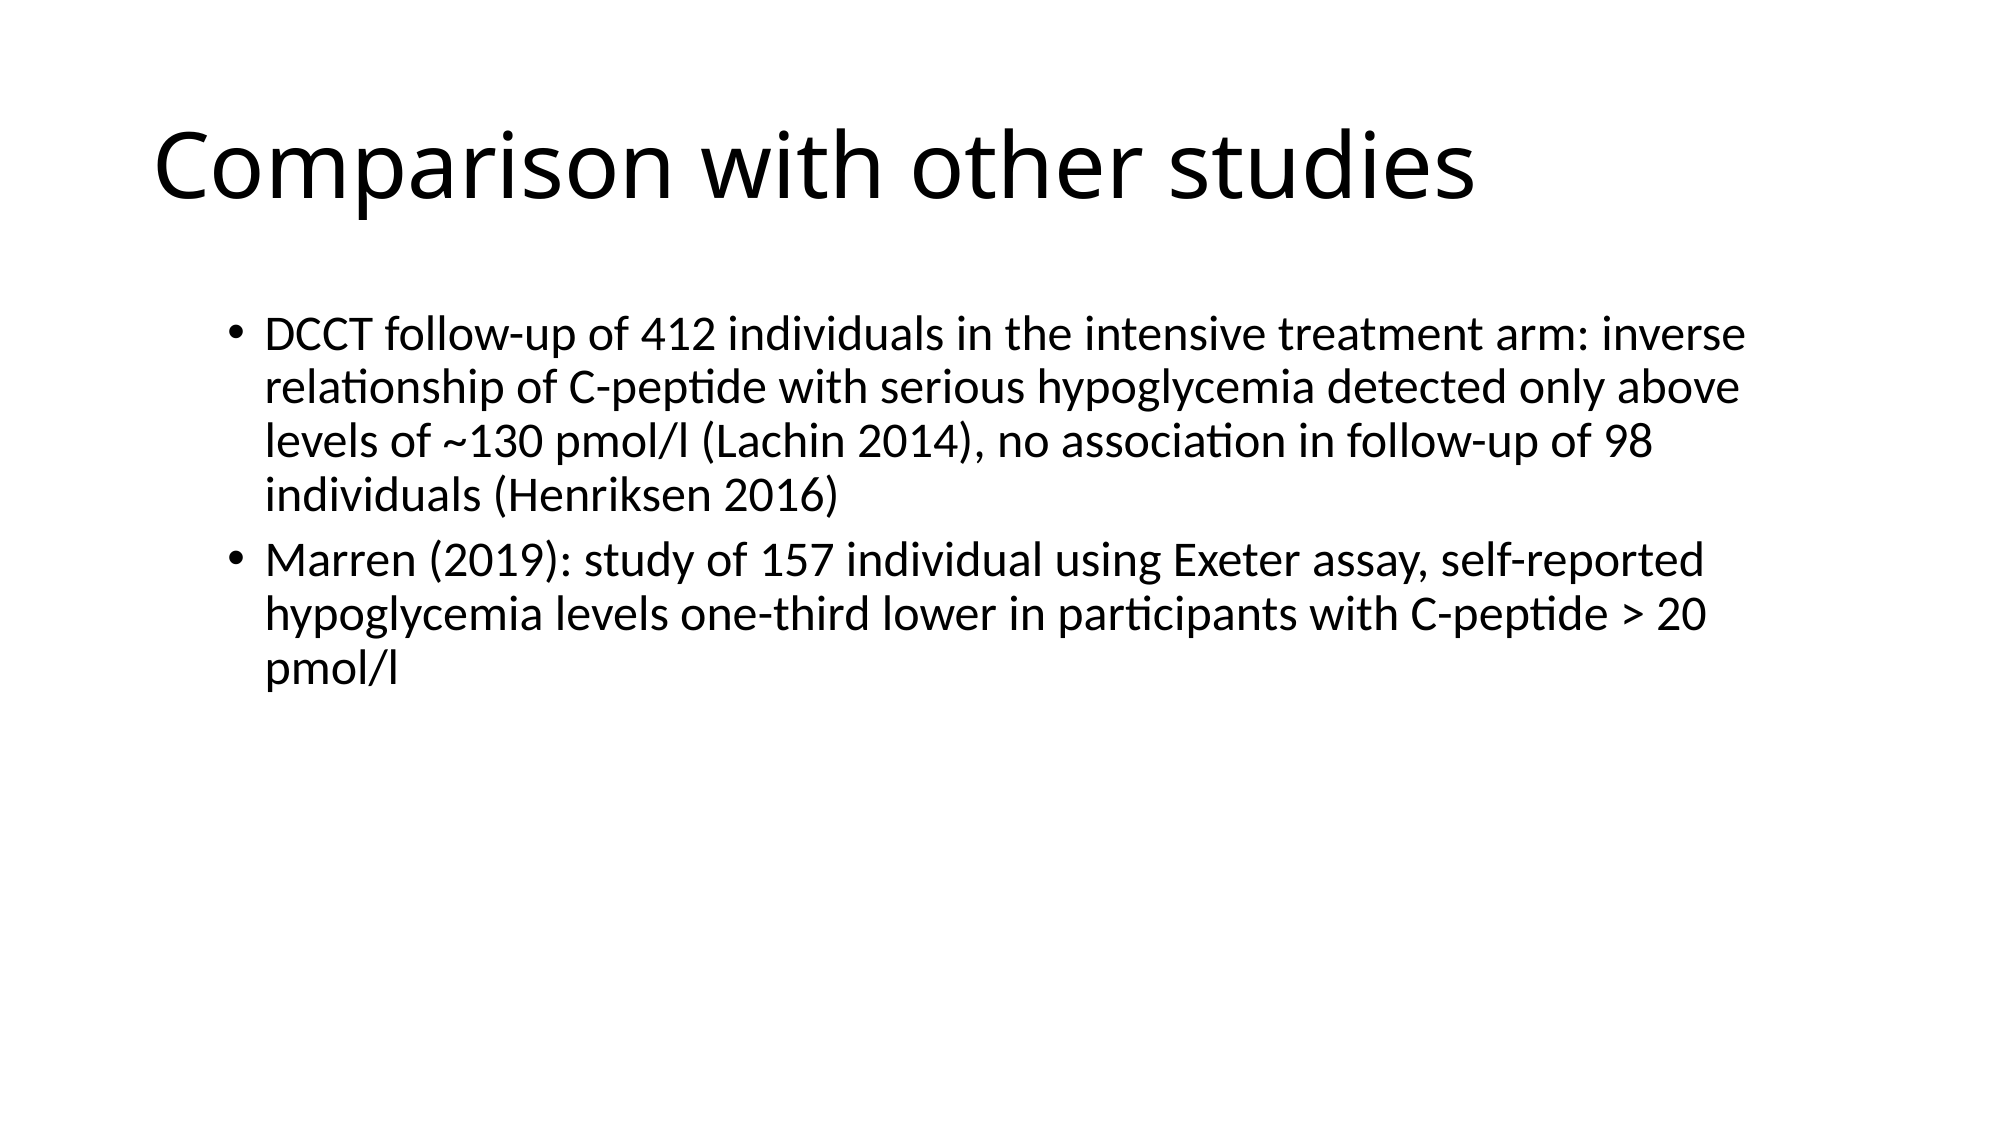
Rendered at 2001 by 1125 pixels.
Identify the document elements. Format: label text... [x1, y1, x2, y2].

text_box DCCT follow-up of 412 individuals in the intensive treatment arm: inverse relationship of C-peptide with serious hypoglycemia detected only above levels of ~130 pmol/l (Lachin 2014), no association in follow-up of 98 individuals (Henriksen 2016) Marren (2019): study of 157 individual using Exeter assay, self-reported hypoglycemia levels one-third lower in participants with C-peptide > 20 pmol/l [137, 299, 1863, 1014]
text_box Comparison with other studies [137, 59, 1863, 278]
